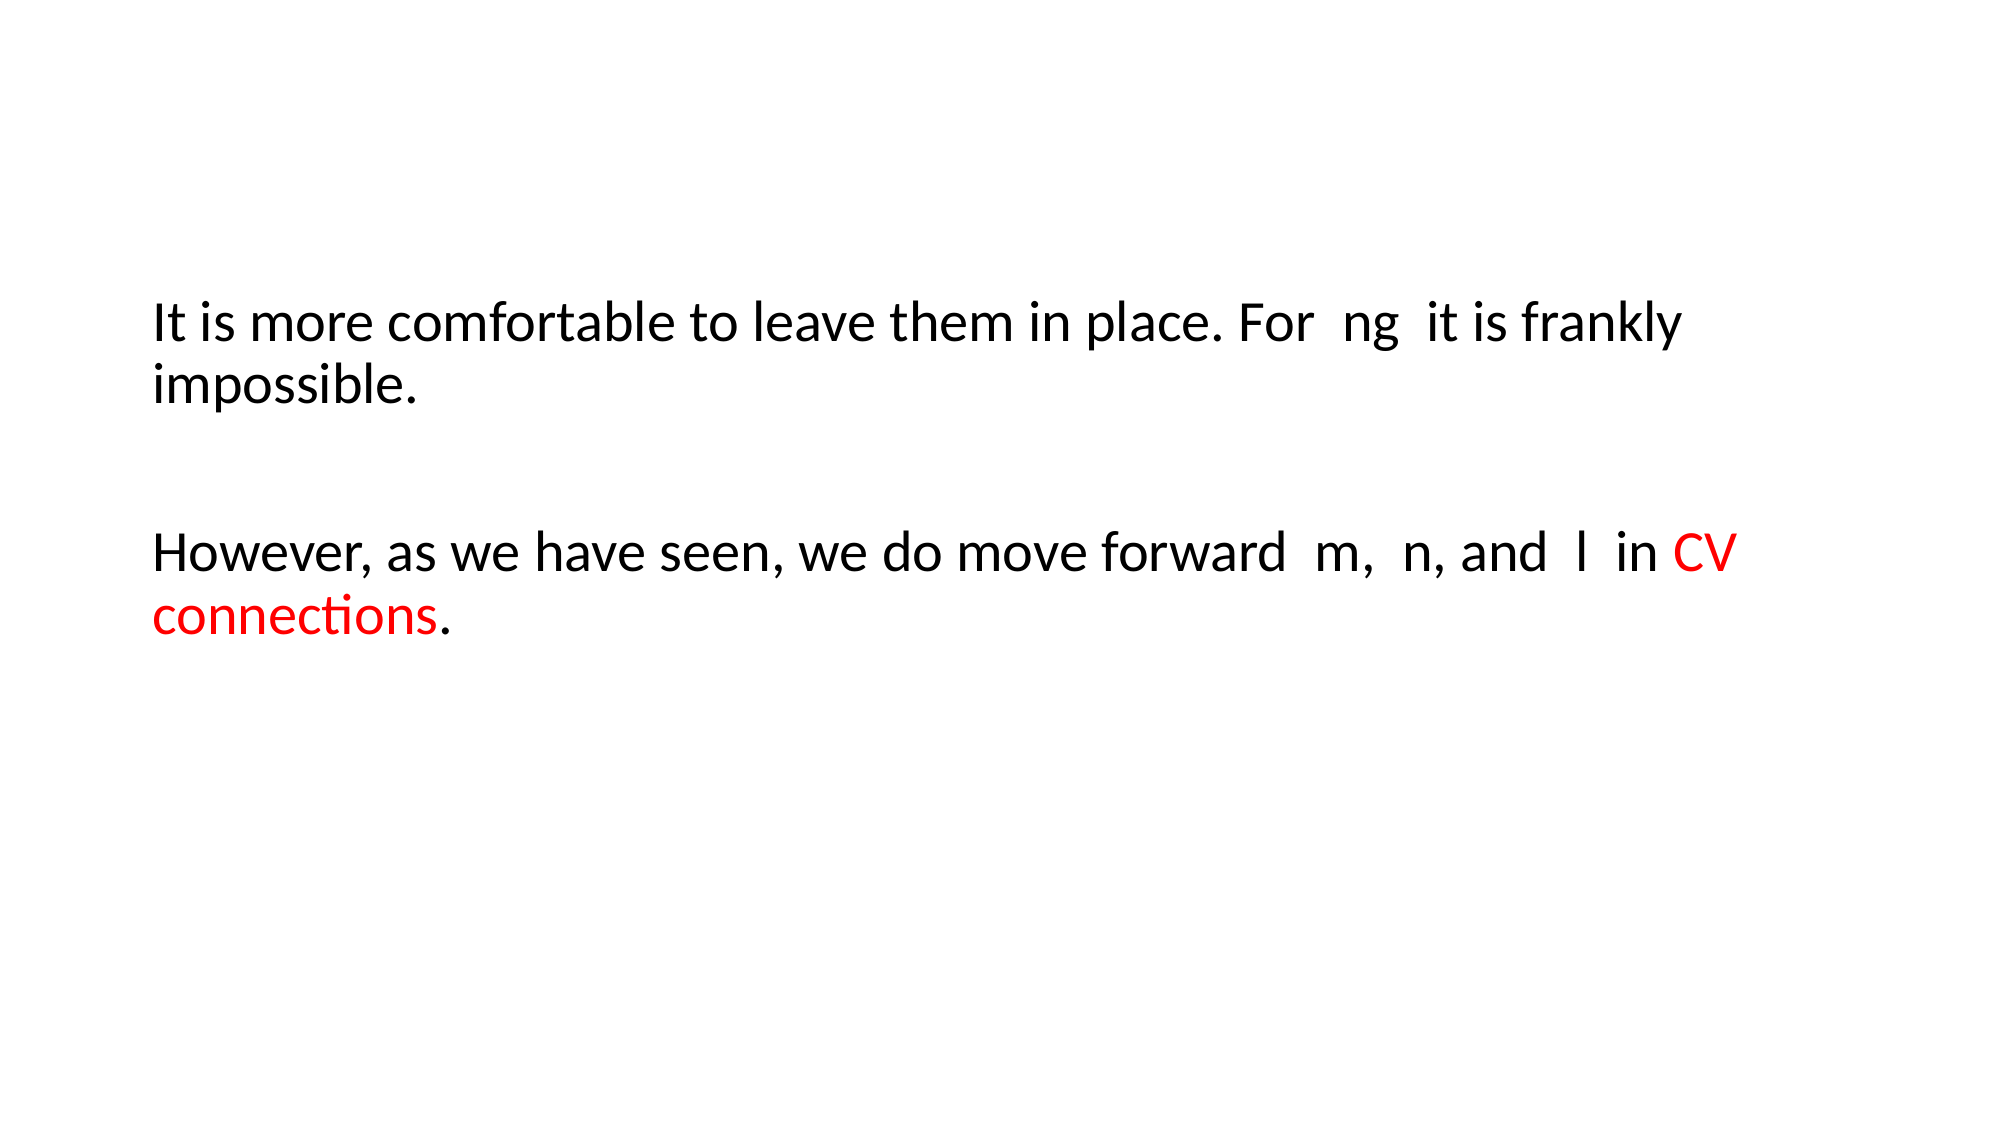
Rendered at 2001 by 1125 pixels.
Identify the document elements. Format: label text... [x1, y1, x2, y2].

list It is more comfortable to leave them in place. For ng it is frankly impossible. However, as we have seen, we do move forward m, n, and l in CV connections. [137, 108, 1863, 1014]
